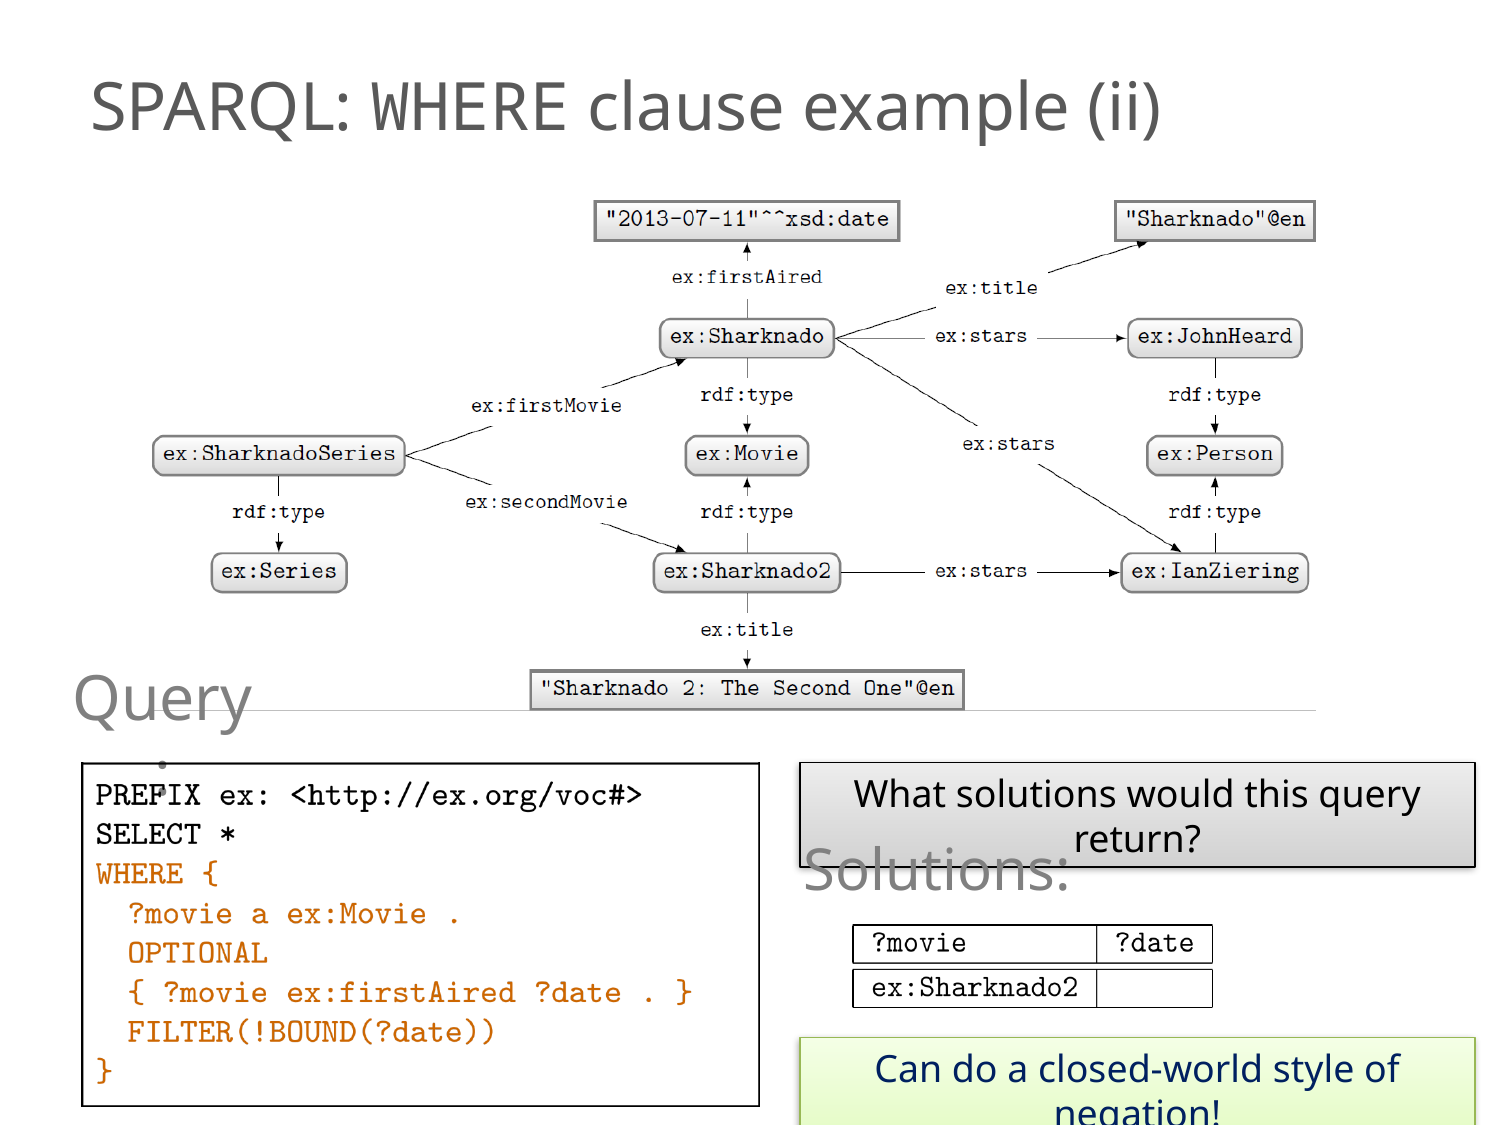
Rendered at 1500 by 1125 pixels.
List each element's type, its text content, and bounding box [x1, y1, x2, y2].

picture [80, 762, 760, 1108]
text_box Can do a closed-world style of negation! [799, 1037, 1476, 1125]
picture [851, 924, 1213, 1008]
text_box Solutions: [787, 825, 1088, 925]
text_box What solutions would this query return? [799, 762, 1476, 868]
picture [149, 199, 1317, 711]
title SPARQL: WHERE clause example (ii) [75, 45, 1425, 163]
list Query: [50, 650, 275, 750]
